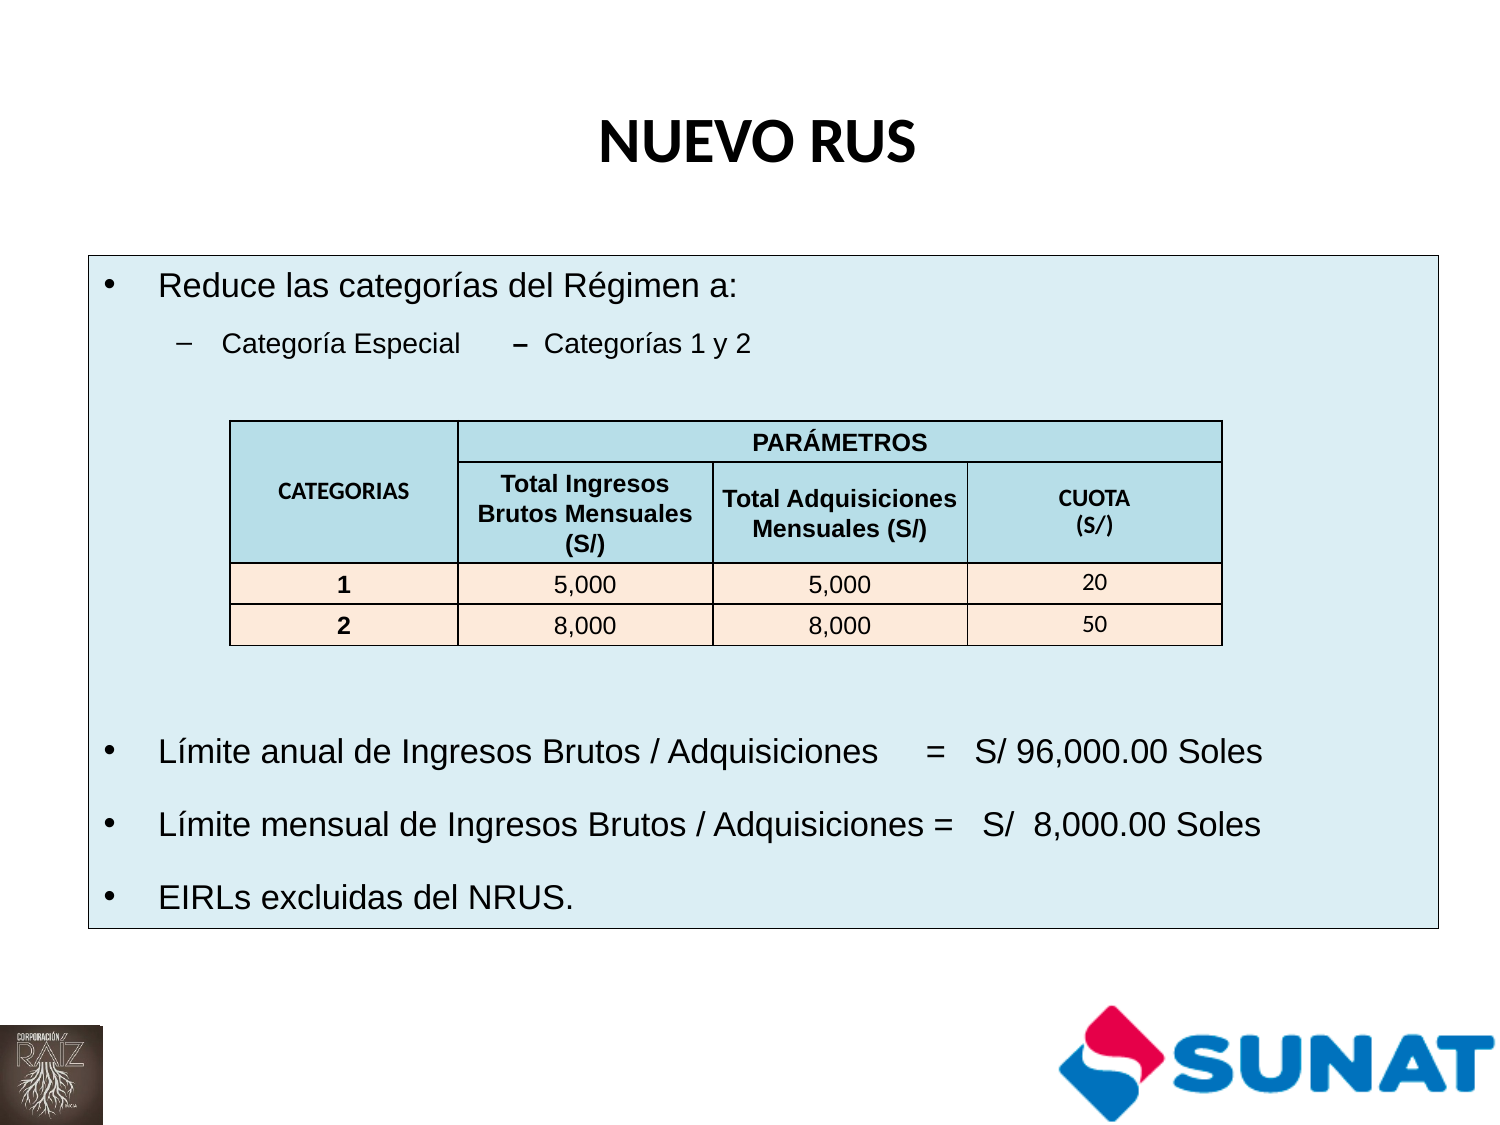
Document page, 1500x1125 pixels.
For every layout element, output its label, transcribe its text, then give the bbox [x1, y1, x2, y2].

table_header CATEGORIAS [231, 422, 457, 562]
table_cell 8,000 [459, 605, 712, 645]
table_cell 50 [968, 605, 1221, 645]
picture [0, 1024, 103, 1125]
table_cell 2 [231, 605, 457, 645]
table_cell Total Adquisiciones Mensuales (S/) [714, 463, 967, 562]
table_cell 8,000 [714, 605, 967, 645]
table_cell 20 [968, 564, 1221, 603]
title NUEVO RUS [159, 42, 1357, 231]
table_cell Total Ingresos Brutos Mensuales (S/) [459, 463, 712, 562]
table_cell 5,000 [714, 564, 967, 603]
table_cell CUOTA (S/) [968, 463, 1221, 562]
list Reduce las categorías del Régimen a: Categoría Especial – Categorías 1 y 2 Límite anual de Ingresos Brutos / Adquisiciones = S/ 96,000.00 Soles Límite mensual de Ingresos Brutos / Adquisiciones = S/ 8,000.00 Soles EIRLs excluidas del NRUS. [88, 255, 1439, 929]
table_cell 5,000 [459, 564, 712, 603]
picture [1052, 1002, 1500, 1125]
table_header PARÁMETROS [459, 422, 1221, 461]
table_cell 1 [231, 564, 457, 603]
